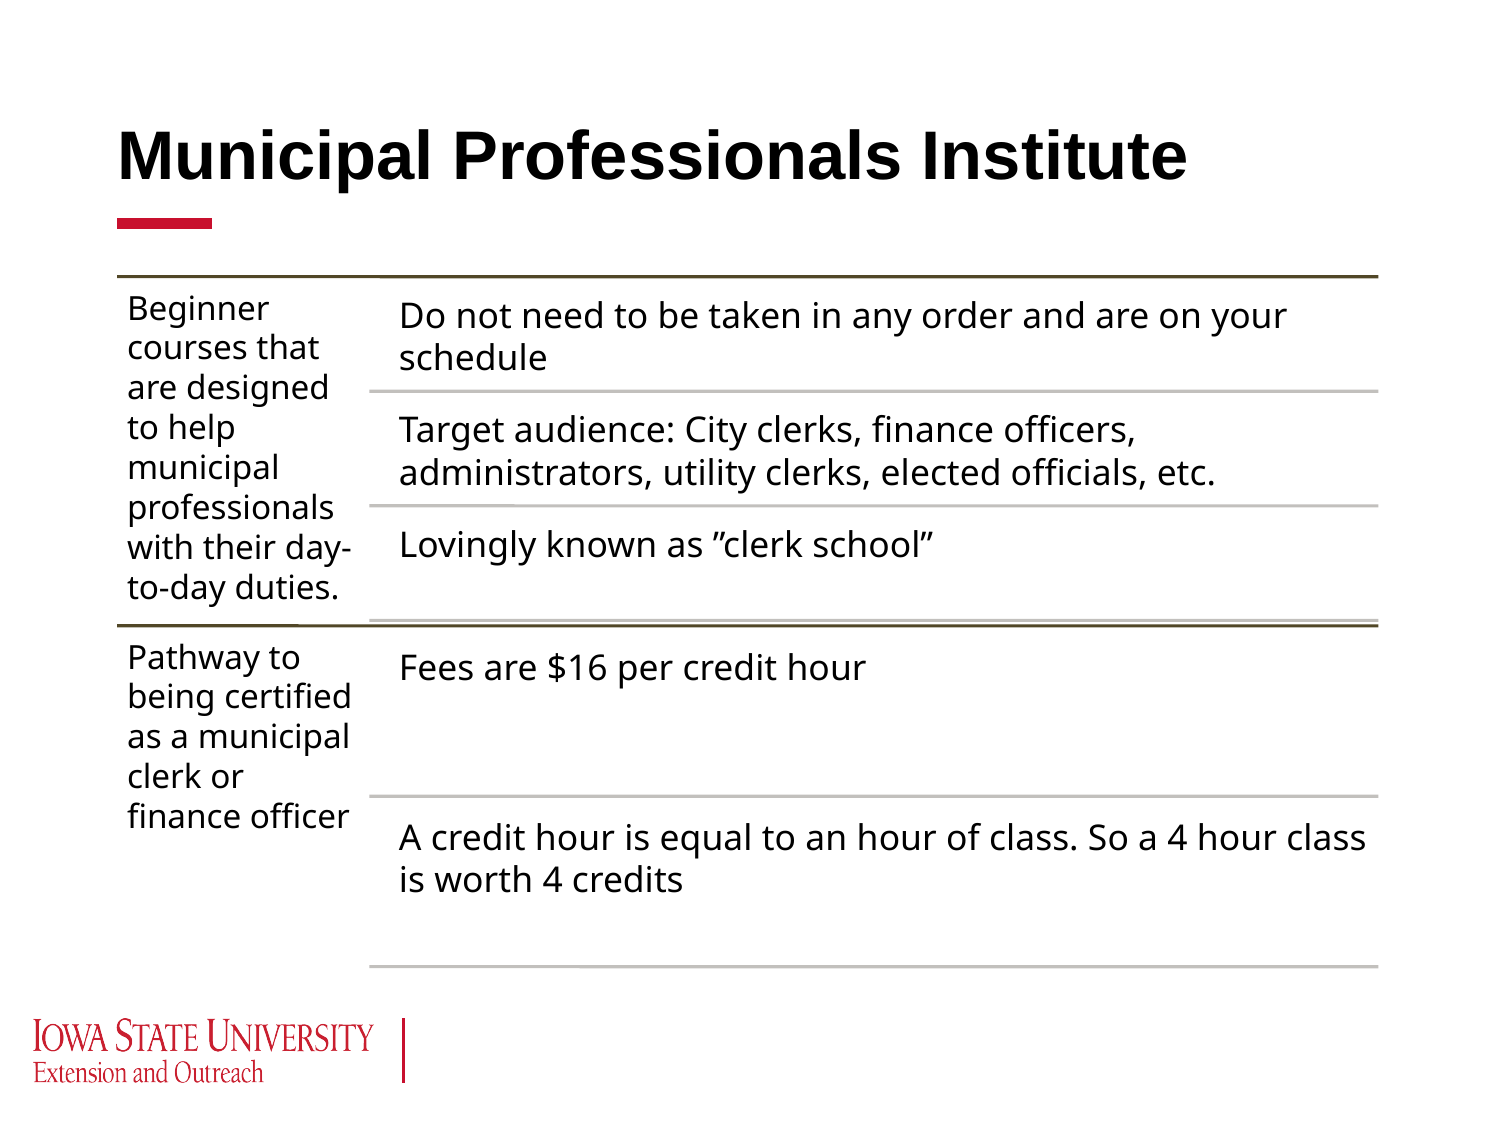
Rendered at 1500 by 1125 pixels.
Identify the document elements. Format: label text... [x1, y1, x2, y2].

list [116, 276, 1379, 976]
title Municipal Professionals Institute [117, 86, 1383, 229]
picture [33, 1018, 374, 1083]
